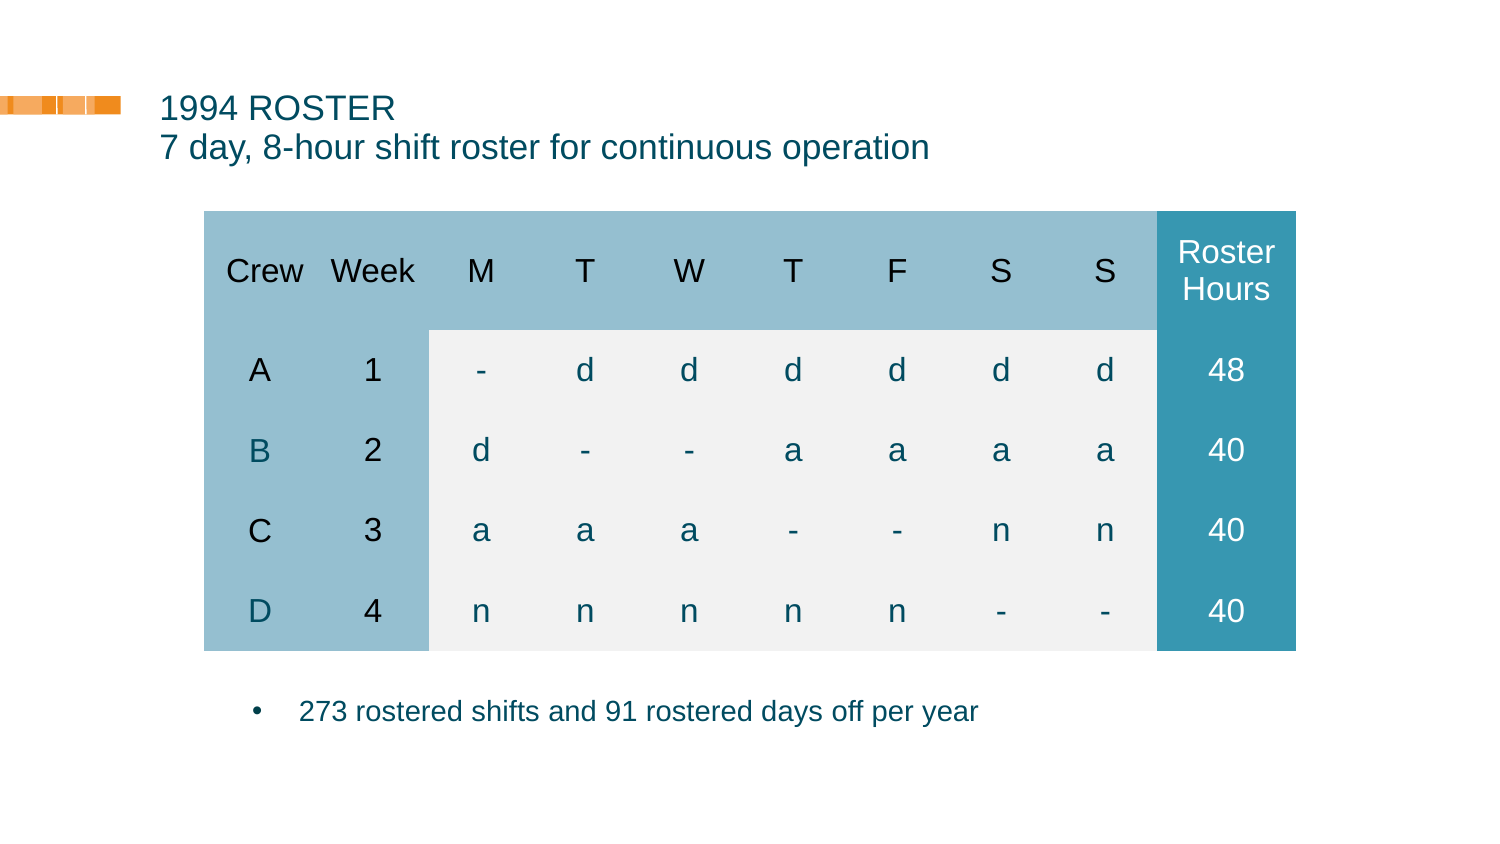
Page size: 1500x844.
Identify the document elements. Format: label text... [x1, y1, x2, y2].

table_cell n [949, 490, 1053, 571]
table_header S [1053, 211, 1157, 330]
table_cell 1 [317, 330, 429, 410]
table_header M [429, 211, 533, 330]
table_header Week [317, 211, 429, 330]
table_cell - [741, 490, 845, 571]
table_cell 4 [317, 571, 429, 651]
table_cell d [533, 330, 637, 410]
table_cell n [1053, 490, 1157, 571]
table_header S [949, 211, 1053, 330]
table_cell d [429, 410, 533, 490]
table_header Roster Hours [1157, 211, 1296, 330]
text_box 7 day, 8-hour shift roster for continuous operation [159, 130, 1400, 206]
table_cell 2 [317, 410, 429, 490]
table_cell 40 [1157, 490, 1296, 571]
table_cell n [637, 571, 741, 651]
table_cell d [741, 330, 845, 410]
table_cell - [533, 410, 637, 490]
text_box 273 rostered shifts and 91 rostered days off per year [237, 667, 1297, 735]
table_header Crew [204, 211, 317, 330]
table_header T [533, 211, 637, 330]
table_cell a [845, 410, 949, 490]
table_cell 48 [1157, 330, 1296, 410]
table_cell 40 [1157, 410, 1296, 490]
table_cell a [1053, 410, 1157, 490]
table_cell a [741, 410, 845, 490]
table_cell B [204, 410, 317, 490]
table_header T [741, 211, 845, 330]
table_cell - [949, 571, 1053, 651]
table_cell - [637, 410, 741, 490]
table_cell d [637, 330, 741, 410]
table_header W [637, 211, 741, 330]
table_cell a [949, 410, 1053, 490]
table_cell - [845, 490, 949, 571]
table_cell C [204, 490, 317, 571]
table_header F [845, 211, 949, 330]
title 1994 ROSTER [159, 91, 1400, 130]
table_cell a [637, 490, 741, 571]
table_cell 40 [1157, 571, 1296, 651]
table_cell n [429, 571, 533, 651]
table_cell A [204, 330, 317, 410]
table_cell n [845, 571, 949, 651]
table_cell a [533, 490, 637, 571]
table_cell a [429, 490, 533, 571]
table_cell - [429, 330, 533, 410]
table_cell D [204, 571, 317, 651]
table_cell d [845, 330, 949, 410]
table_cell 3 [317, 490, 429, 571]
table_cell d [1053, 330, 1157, 410]
table_cell n [533, 571, 637, 651]
table_cell - [1053, 571, 1157, 651]
table_cell n [741, 571, 845, 651]
table_cell d [949, 330, 1053, 410]
